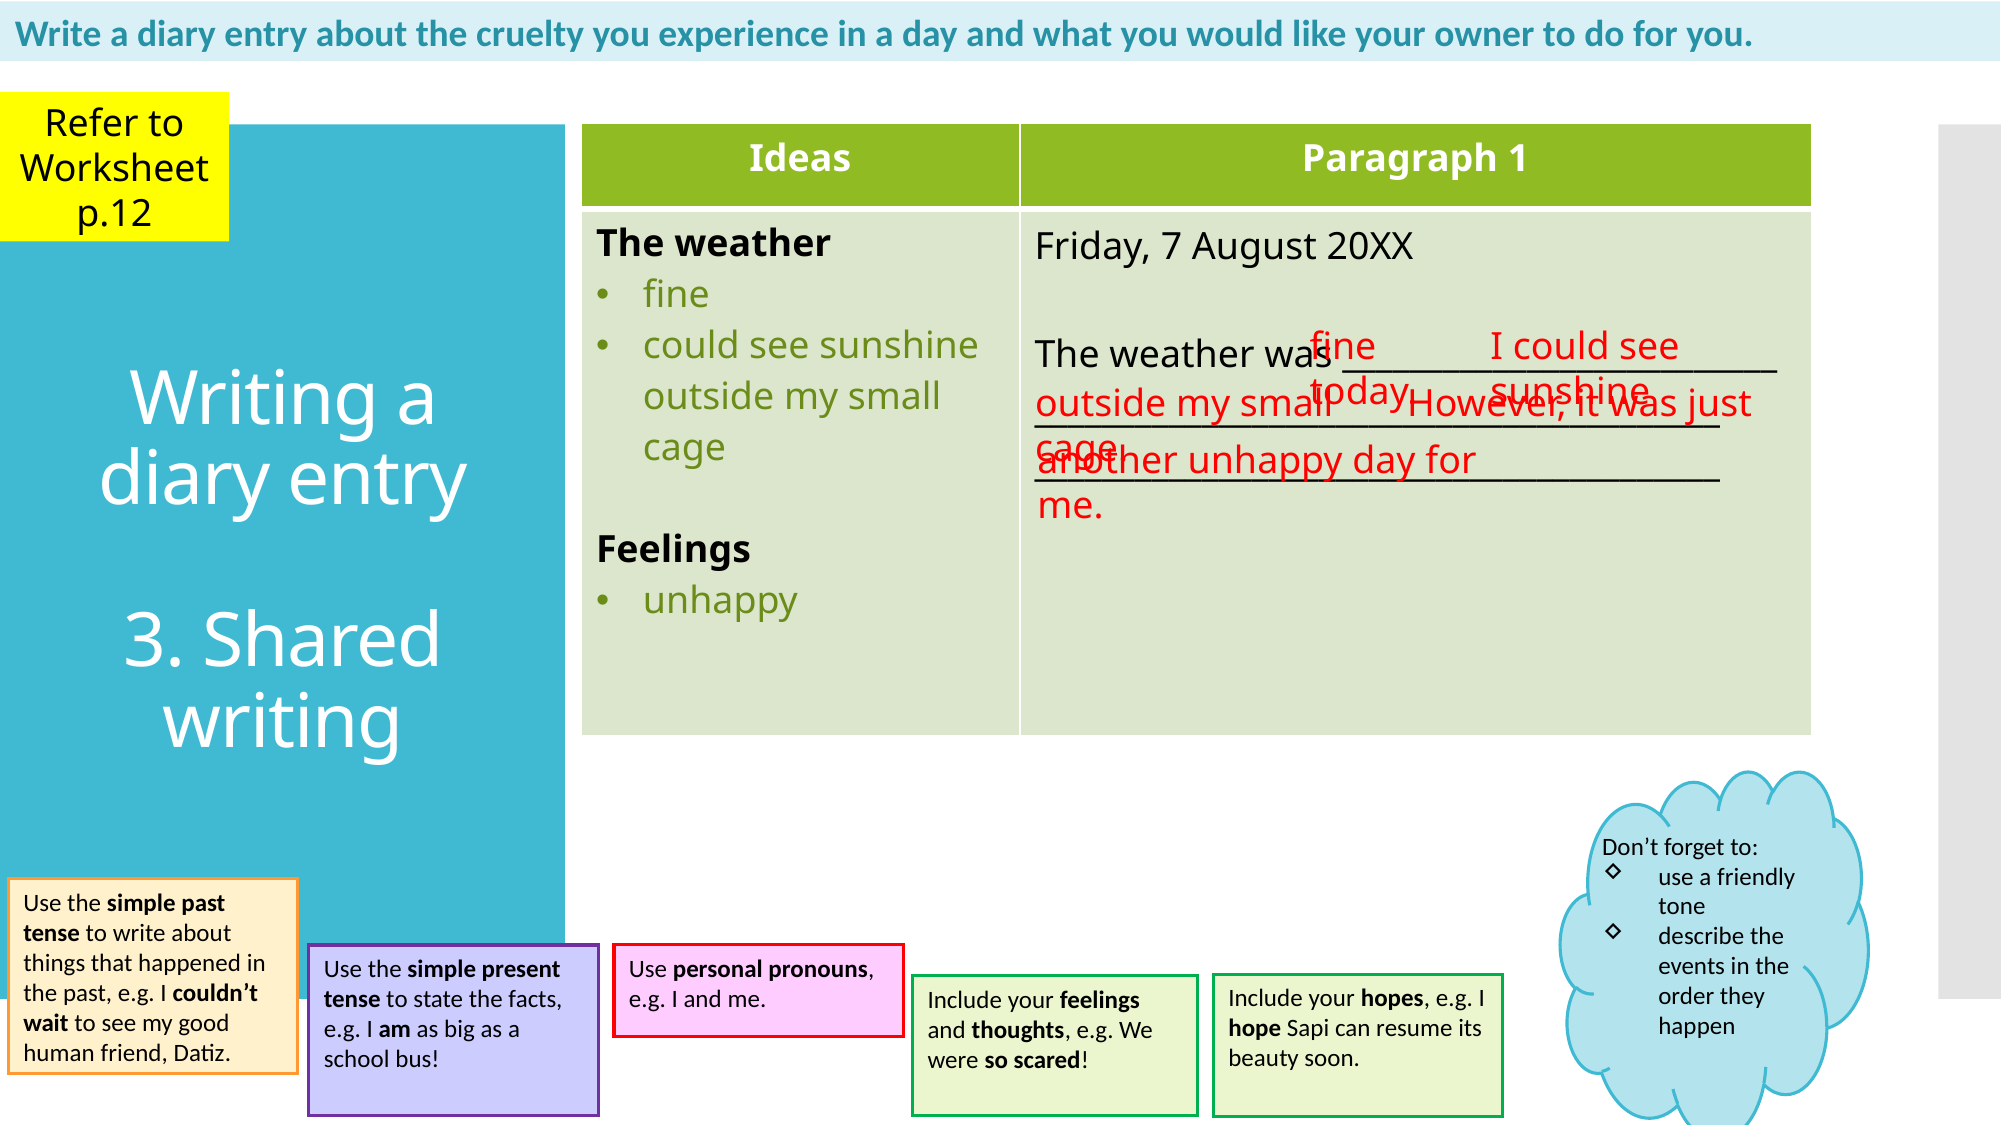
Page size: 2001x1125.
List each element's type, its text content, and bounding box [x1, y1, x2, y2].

text_box another unhappy day for me. [1022, 432, 1507, 534]
title Writing a diary entry 3. Shared writing [41, 184, 525, 940]
text_box Include your feelings and thoughts, e.g. We were so scared! [912, 975, 1198, 1116]
text_box Include your hopes, e.g. I hope Sapi can resume its beauty soon. [1213, 974, 1503, 1117]
text_box Write a diary entry about the cruelty you experience in a day and what you would like your owner to do for you. [0, 1, 2000, 62]
text_box Use personal pronouns, e.g. I and me. [613, 944, 904, 1037]
table_cell Friday, 7 August 20XX The weather was __________________________ _________________________________________ _________________________________________ [1021, 420, 1811, 735]
table_cell Friday, 7 August 20XX The weather was __________________________ _________________________________________ _________________________________________ [1021, 212, 1811, 371]
table_header Ideas [582, 124, 1019, 206]
table_cell The weather fine could see sunshine outside my small cage Feelings unhappy [582, 212, 1019, 735]
text_box Refer to Worksheet p.12 [0, 91, 230, 242]
text_box outside my small cage. [1020, 371, 1402, 477]
text_box However, it was just [1392, 371, 1807, 432]
text_box Use the simple present tense to state the facts, e.g. I am as big as a school bus! [308, 944, 599, 1116]
text_box Use the simple past tense to write about things that happened in the past, e.g. I couldn’t wait to see my good human friend, Datiz. [8, 878, 298, 1074]
text_box fine today. [1294, 314, 1475, 371]
text_box I could see sunshine [1475, 314, 1812, 420]
table_header Paragraph 1 [1021, 124, 1811, 206]
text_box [1560, 770, 1869, 1125]
